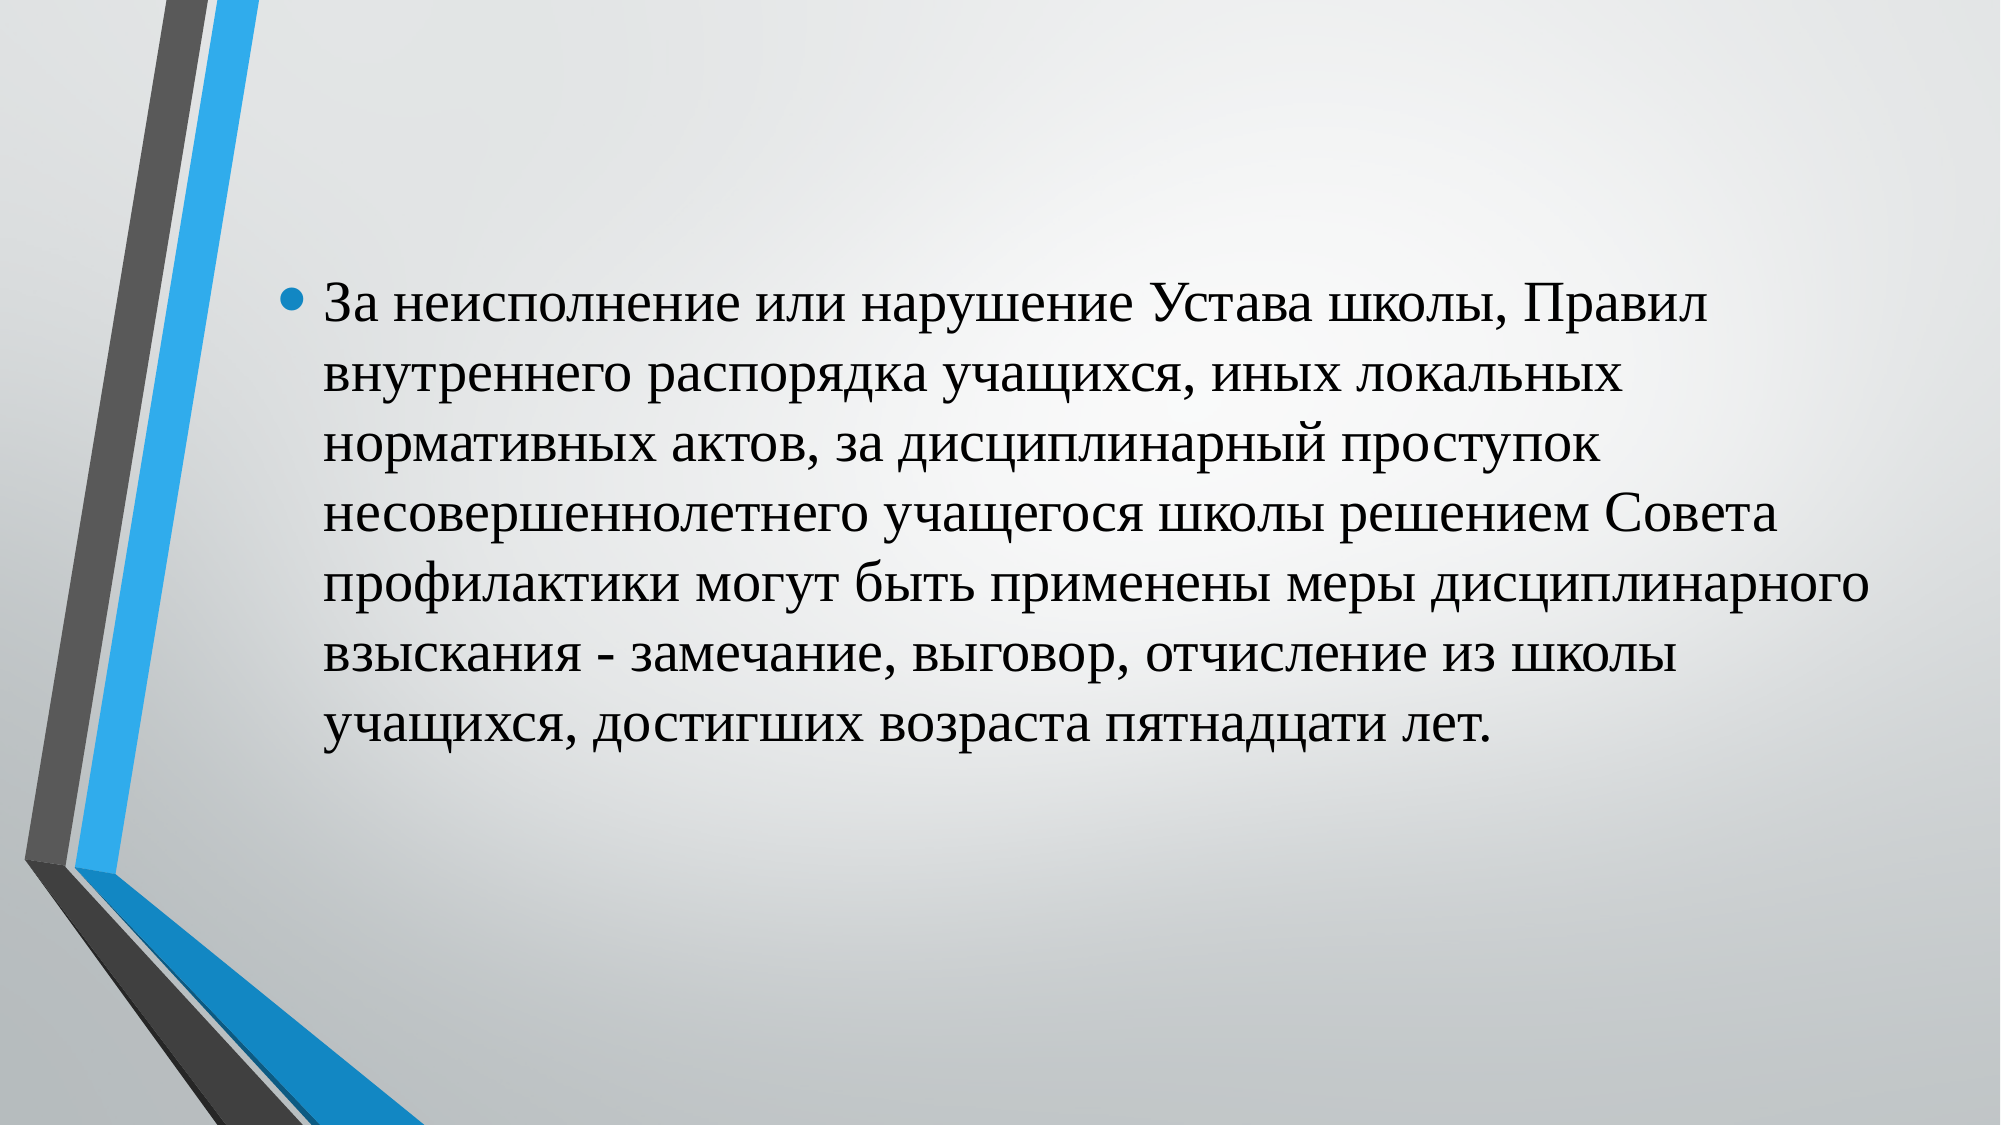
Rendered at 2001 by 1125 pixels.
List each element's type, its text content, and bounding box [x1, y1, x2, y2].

list За неисполнение или нарушение Устава школы, Правил внутреннего распорядка учащихся, иных локальных нормативных актов, за дисциплинарный проступок несовершеннолетнего учащегося школы решением Совета профилактики могут быть применены меры дисциплинарного взыскания - замечание, выговор, отчисление из школы учащихся, достигших возраста пятнадцати лет. [262, 256, 1906, 769]
